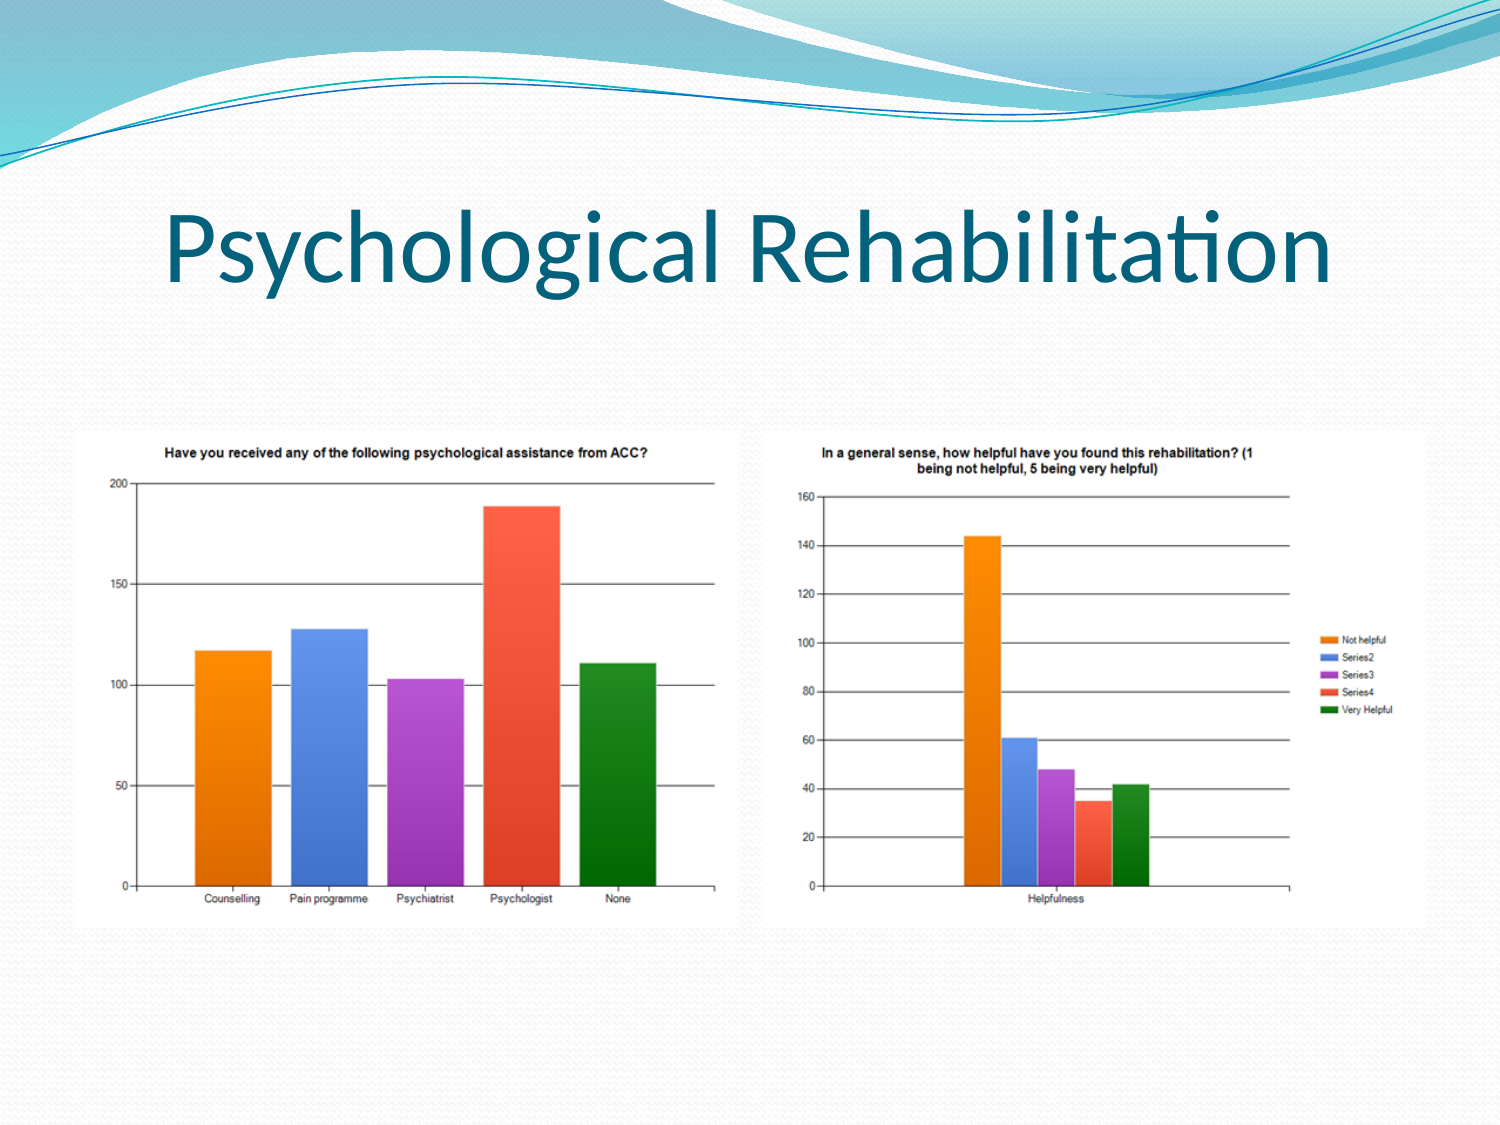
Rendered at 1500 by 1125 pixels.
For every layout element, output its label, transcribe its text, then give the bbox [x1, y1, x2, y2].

title Psychological Rehabilitation [74, 115, 1426, 304]
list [74, 429, 738, 928]
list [762, 429, 1426, 928]
